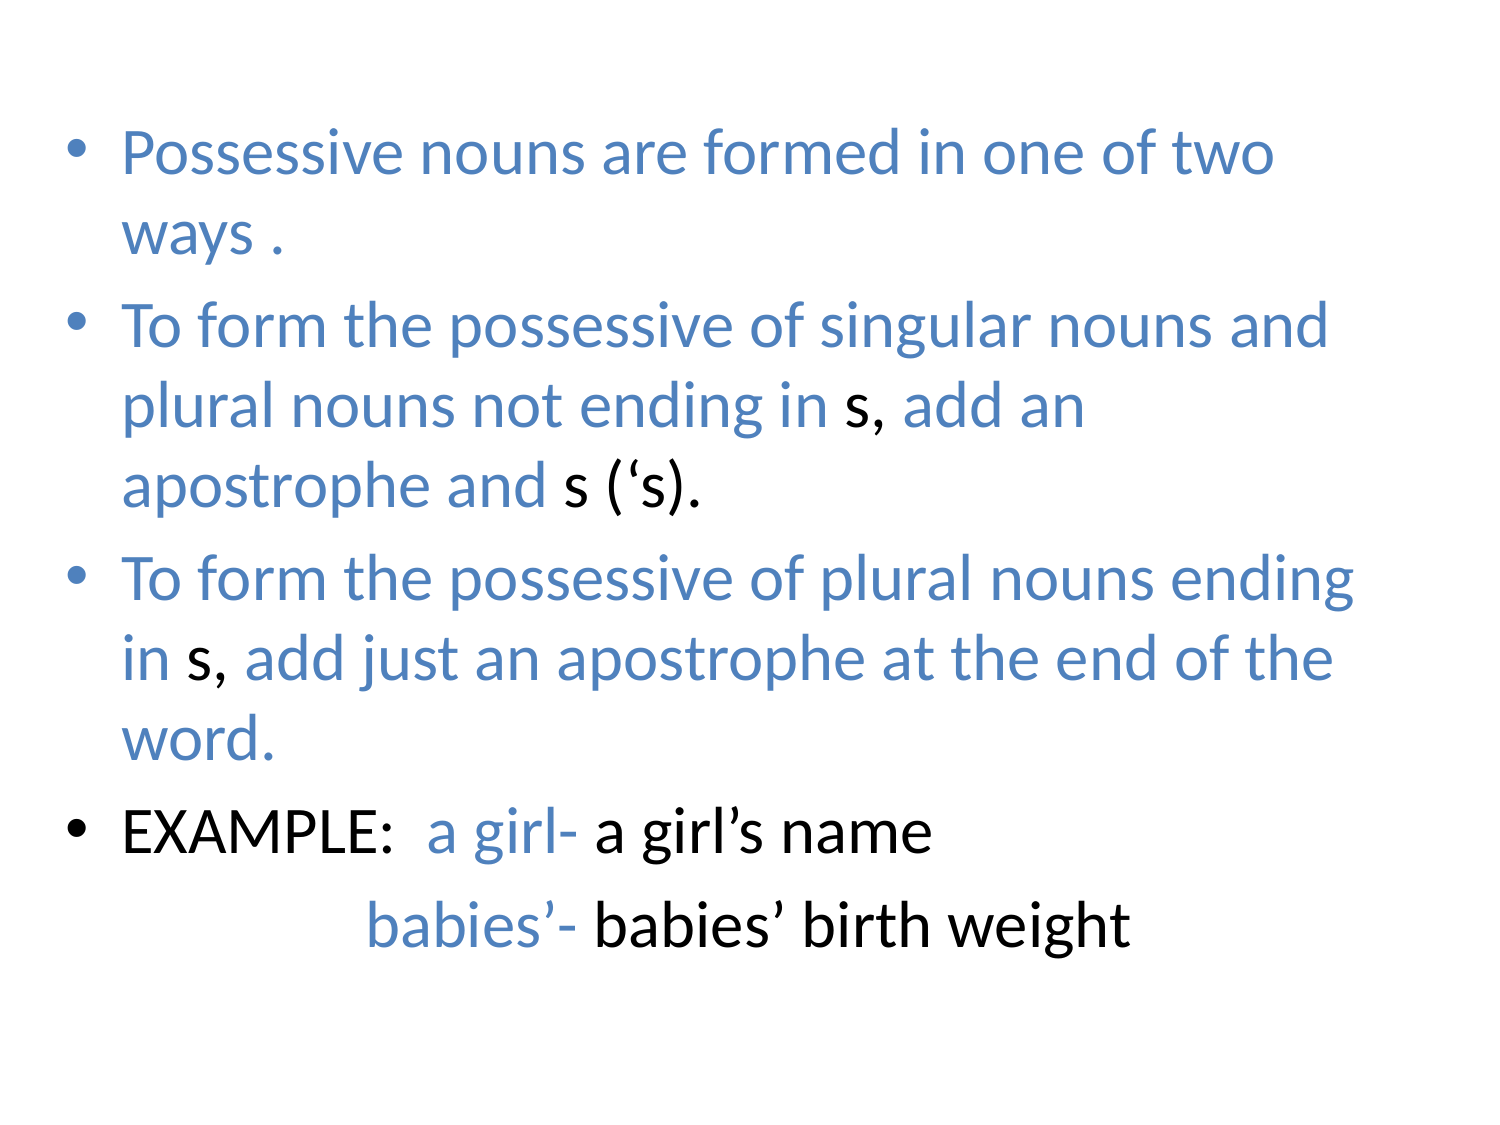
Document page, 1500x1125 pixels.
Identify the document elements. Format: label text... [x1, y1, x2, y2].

list Possessive nouns are formed in one of two ways . To form the possessive of singular nouns and plural nouns not ending in s, add an apostrophe and s (‘s). To form the possessive of plural nouns ending in s, add just an apostrophe at the end of the word. EXAMPLE: a girl- a girl’s name babies’- babies’ birth weight [50, 99, 1400, 1025]
